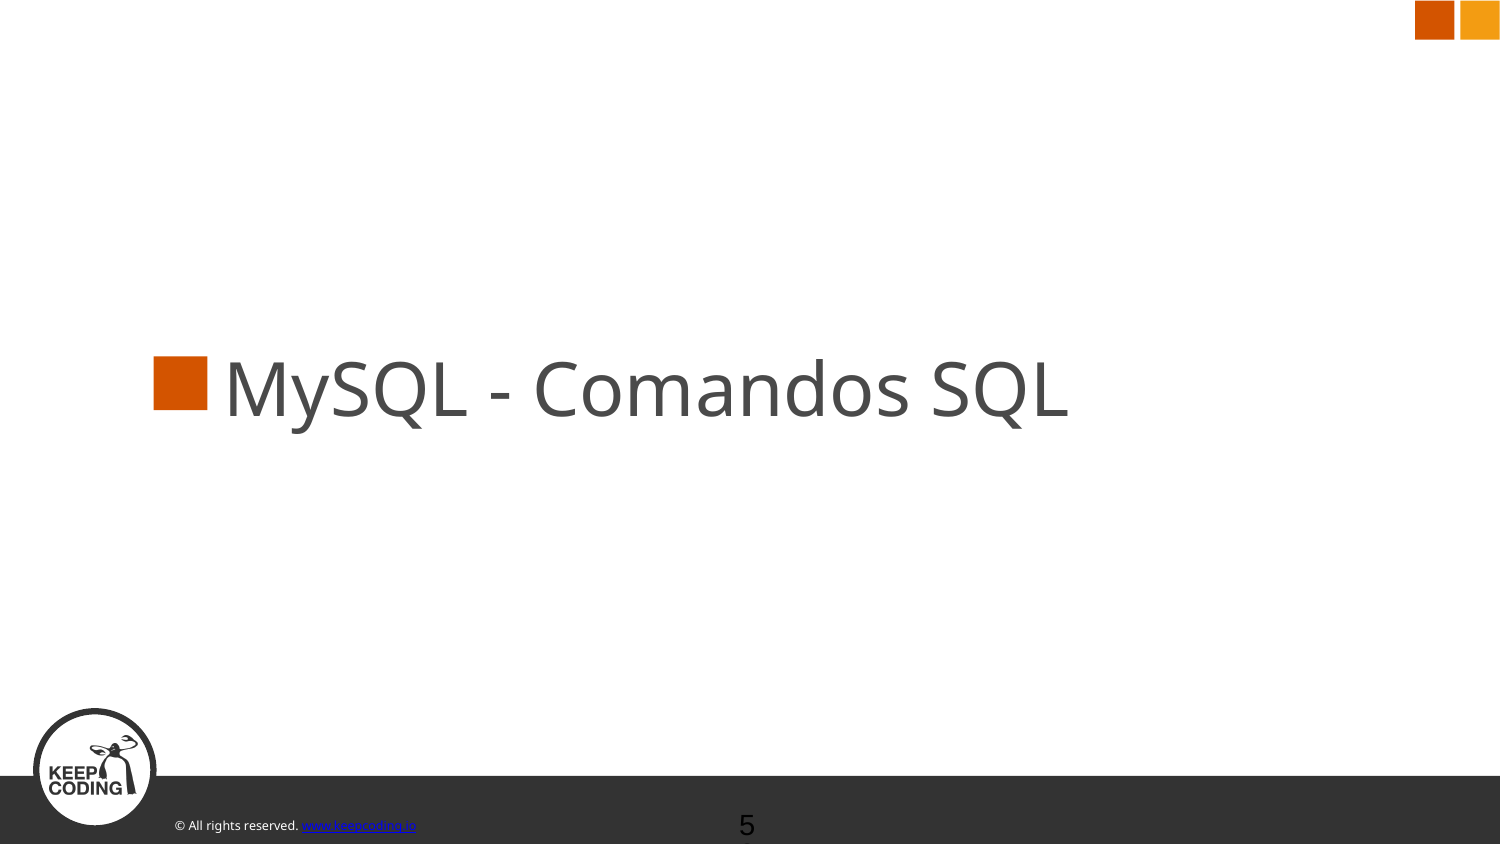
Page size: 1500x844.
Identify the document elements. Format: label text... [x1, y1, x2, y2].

title MySQL - Comandos SQL [215, 332, 1442, 446]
picture [49, 735, 138, 795]
slide_number ‹#› [734, 801, 764, 834]
